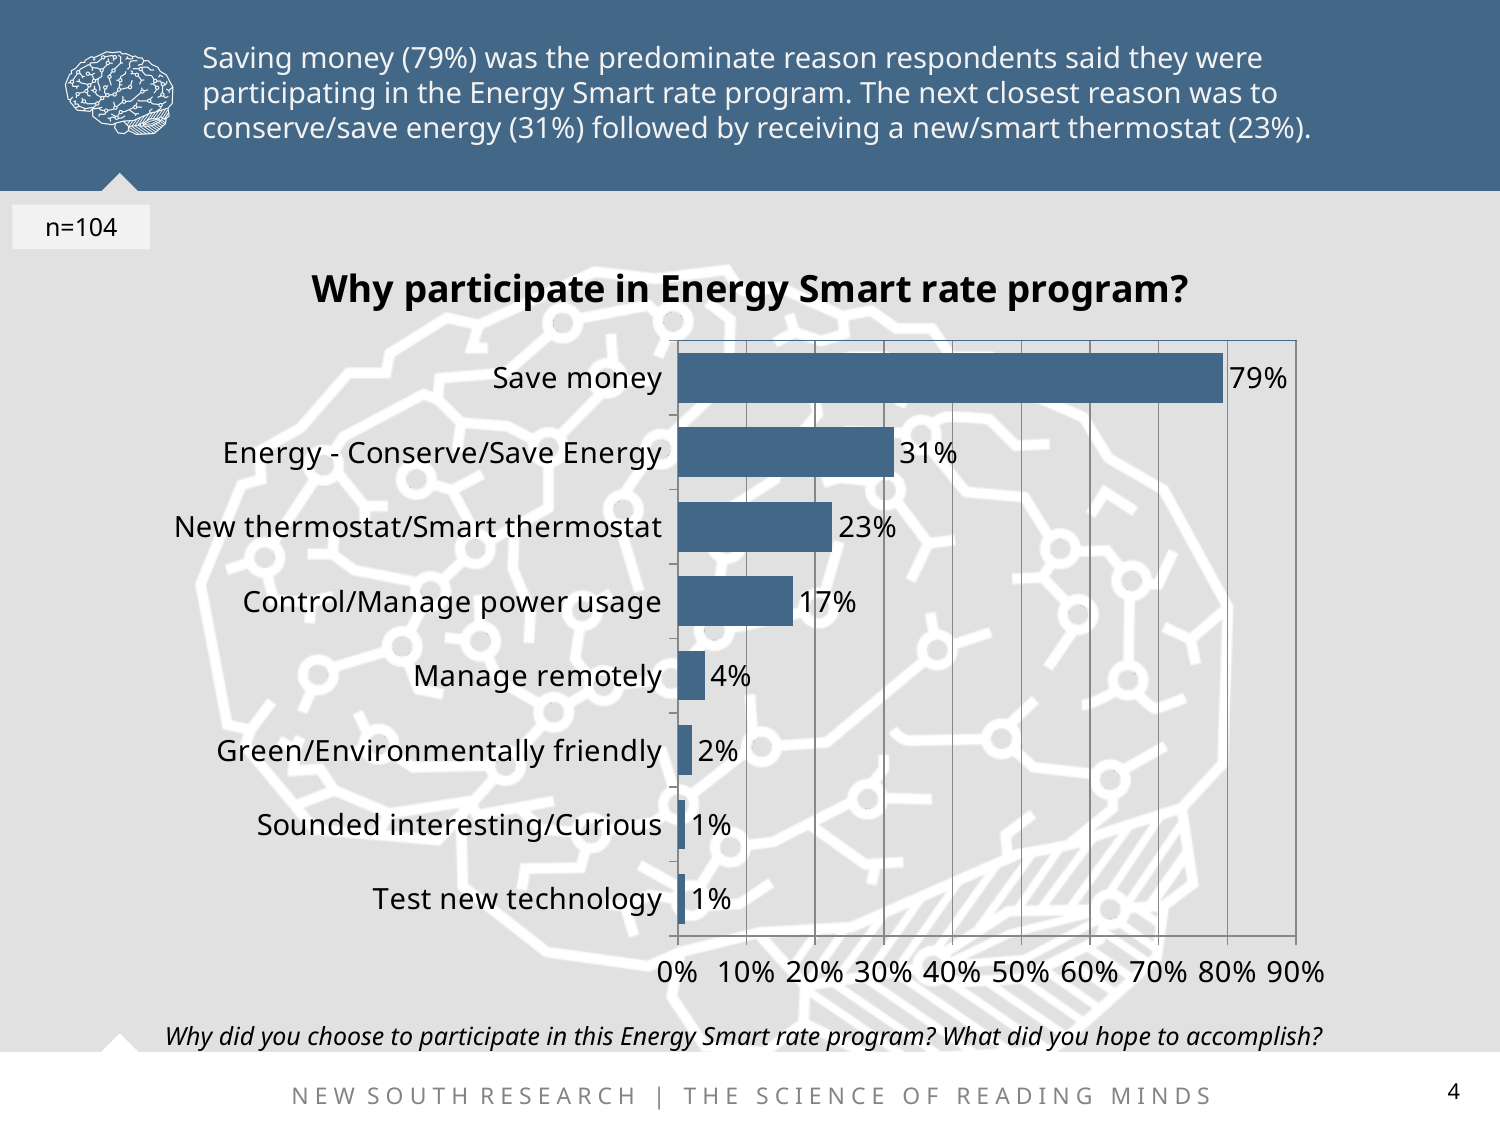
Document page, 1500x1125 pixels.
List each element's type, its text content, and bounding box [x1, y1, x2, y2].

chart [149, 226, 1351, 1008]
picture [84, 250, 1345, 1051]
picture [53, 27, 1345, 226]
text_box n=104 [12, 204, 150, 250]
text_box 4 [1125, 1062, 1475, 1123]
text_box Why did you choose to participate in this Energy Smart rate program? What did you hope to accomplish? [149, 1014, 1350, 1058]
text_box Saving money (79%) was the predominate reason respondents said they were participating in the Energy Smart rate program. The next closest reason was to conserve/save energy (31%) followed by receiving a new/smart thermostat (23%). [187, 32, 1433, 152]
